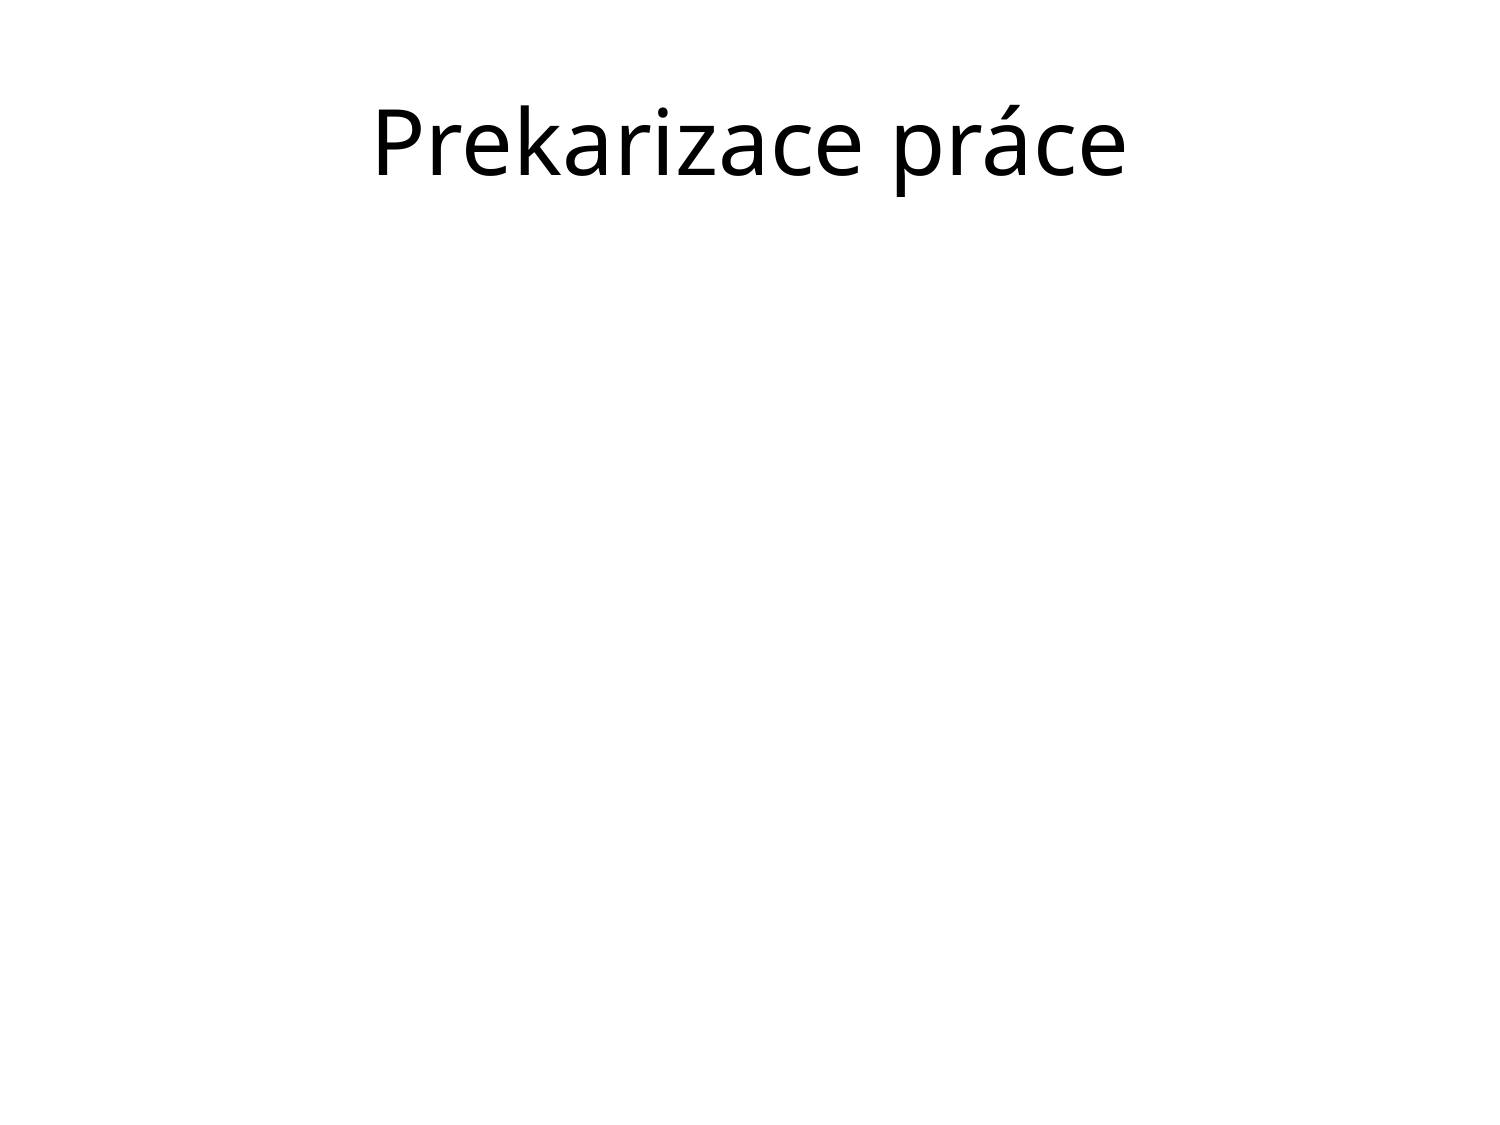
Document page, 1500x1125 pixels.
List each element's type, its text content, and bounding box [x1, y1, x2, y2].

title Prekarizace práce [74, 44, 1426, 233]
